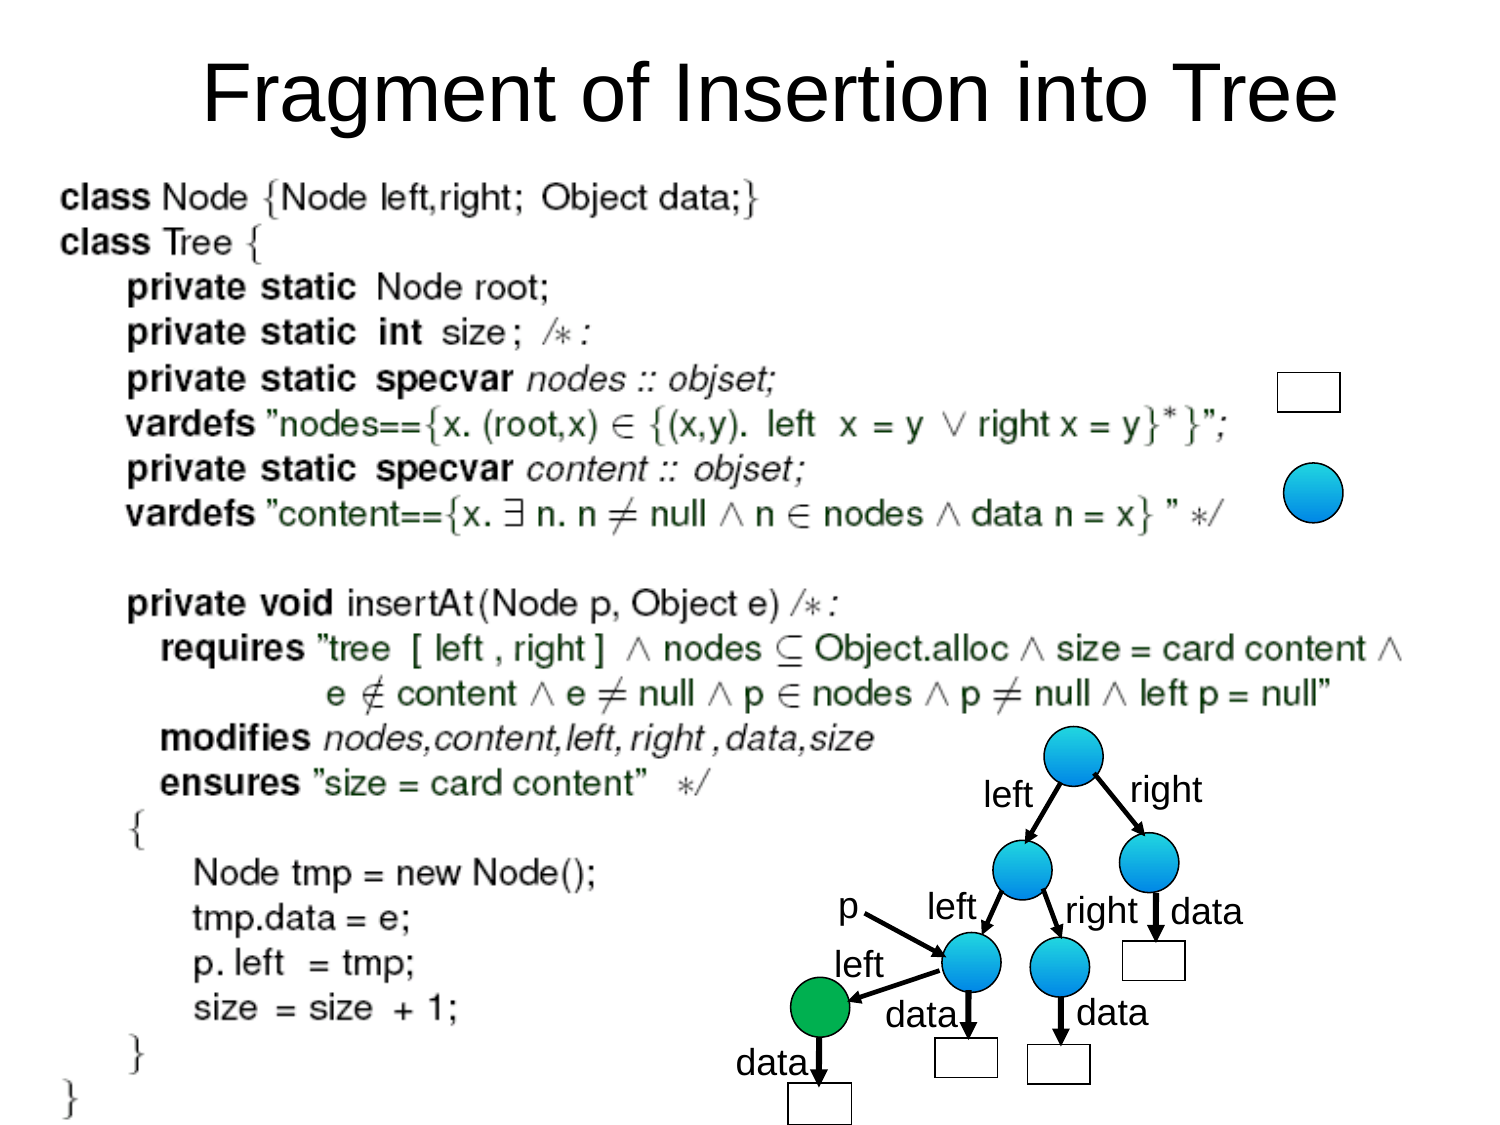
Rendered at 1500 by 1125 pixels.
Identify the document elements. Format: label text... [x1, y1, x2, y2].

picture [52, 171, 1414, 1125]
title Fragment of Insertion into Tree [75, 25, 1467, 150]
